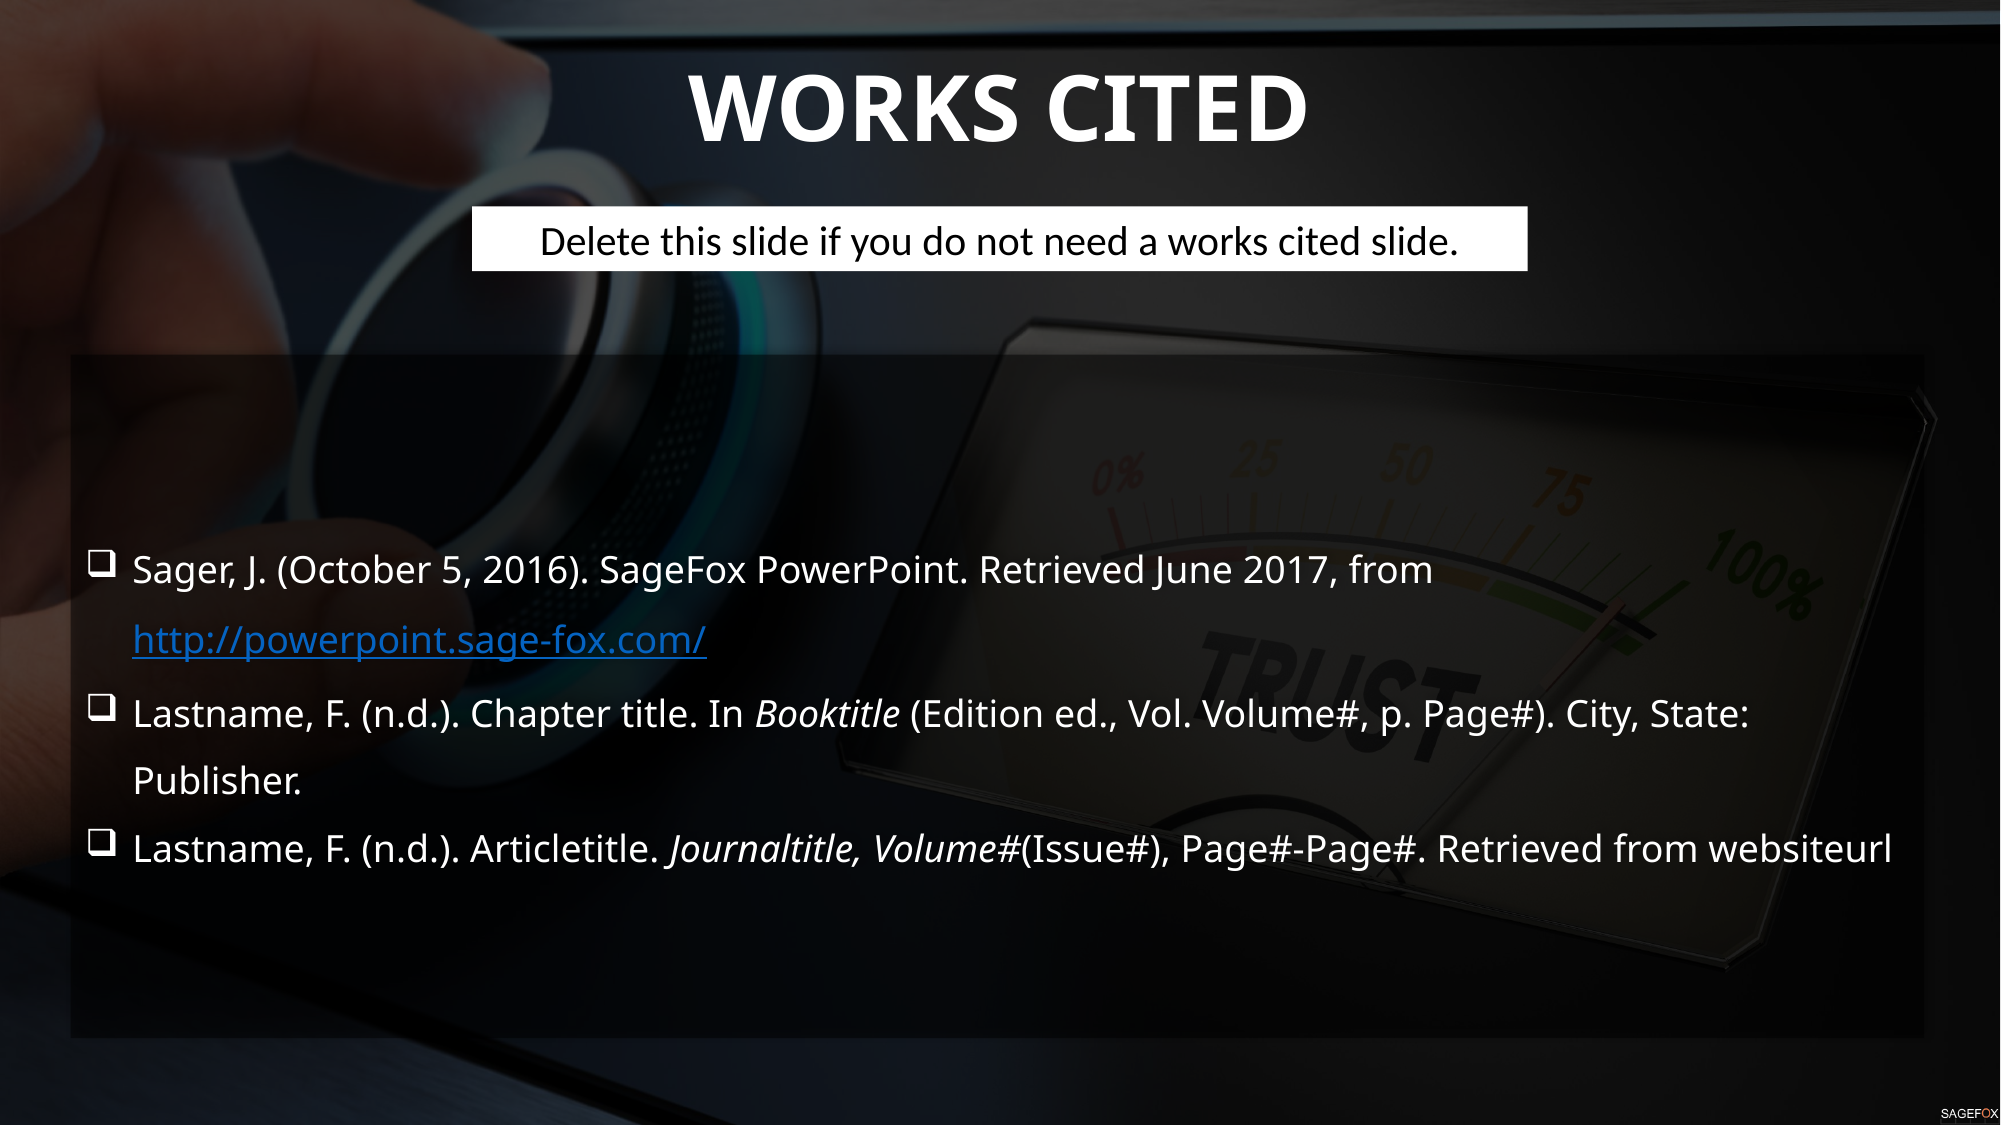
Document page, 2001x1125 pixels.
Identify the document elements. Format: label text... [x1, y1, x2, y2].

text_box WORKS CITED [548, 42, 1452, 167]
picture [0, 0, 2001, 1125]
text_box Sager, J. (October 5, 2016). SageFox PowerPoint. Retrieved June 2017, from http://powerpoint.sage-fox.com/ Lastname, F. (n.d.). Chapter title. In Booktitle (Edition ed., Vol. Volume#, p. Page#). City, State: Publisher. Lastname, F. (n.d.). Articletitle. Journaltitle, Volume#(Issue#), Page#-Page#. Retrieved from websiteurl [70, 354, 1925, 1039]
text_box Delete this slide if you do not need a works cited slide. [472, 206, 1528, 272]
